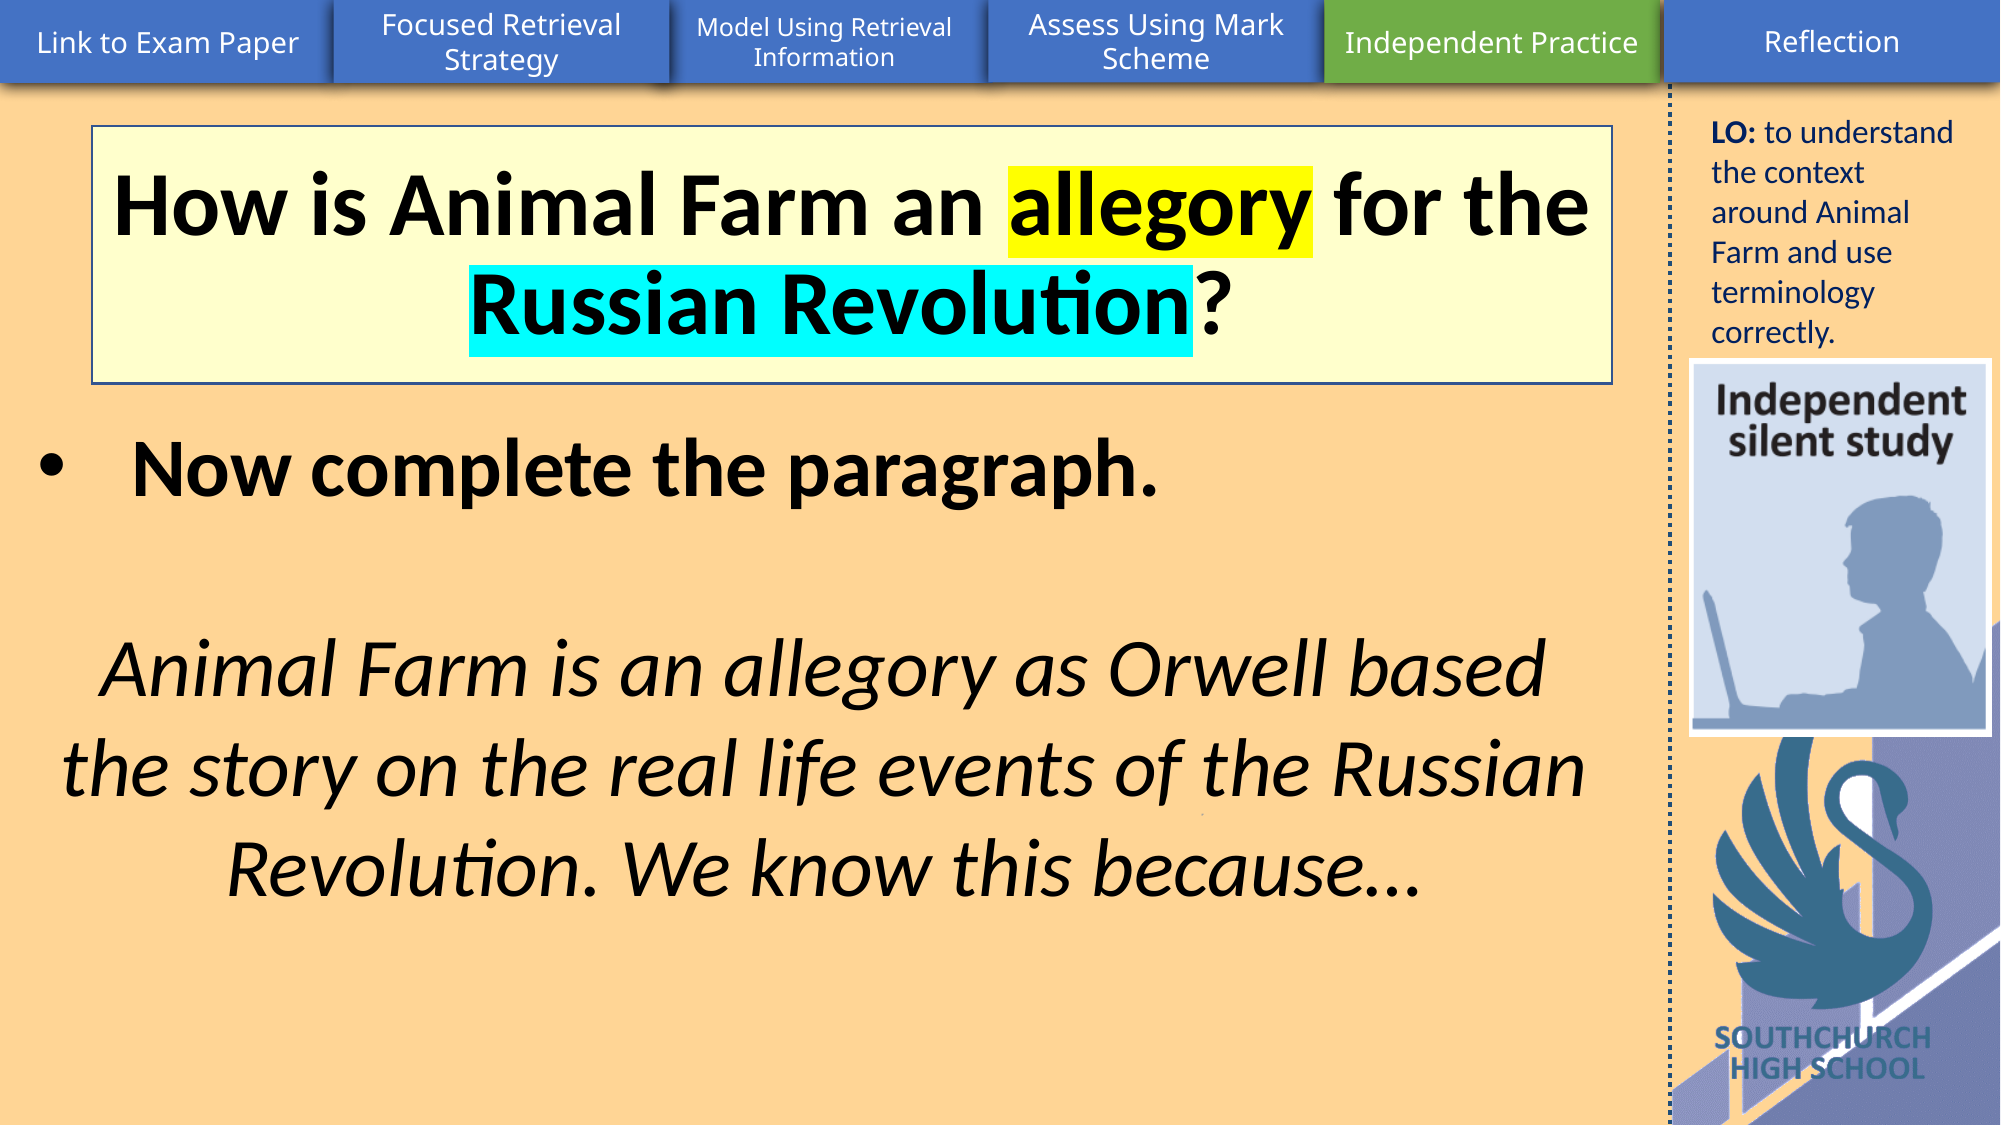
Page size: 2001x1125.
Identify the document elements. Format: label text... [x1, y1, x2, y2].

text_box LO: to understand the context around Animal Farm and use terminology correctly. [1696, 102, 1984, 358]
text_box Model Using Retrieval Information [683, 0, 975, 84]
text_box Focused Retrieval Strategy [333, 0, 670, 84]
text_box How is Animal Farm an allegory for the Russian Revolution? [91, 125, 1613, 385]
text_box Reflection [1663, 0, 2000, 83]
text_box Link to Exam Paper [0, 0, 320, 84]
text_box Independent Practice [1323, 0, 1651, 84]
text_box Now complete the paragraph. Animal Farm is an allegory as Orwell based the story on the real life events of the Russian Revolution. We know this because… [22, 326, 1628, 1021]
picture [0, 0, 2001, 1125]
text_box Assess Using Mark Scheme [987, 0, 1311, 83]
